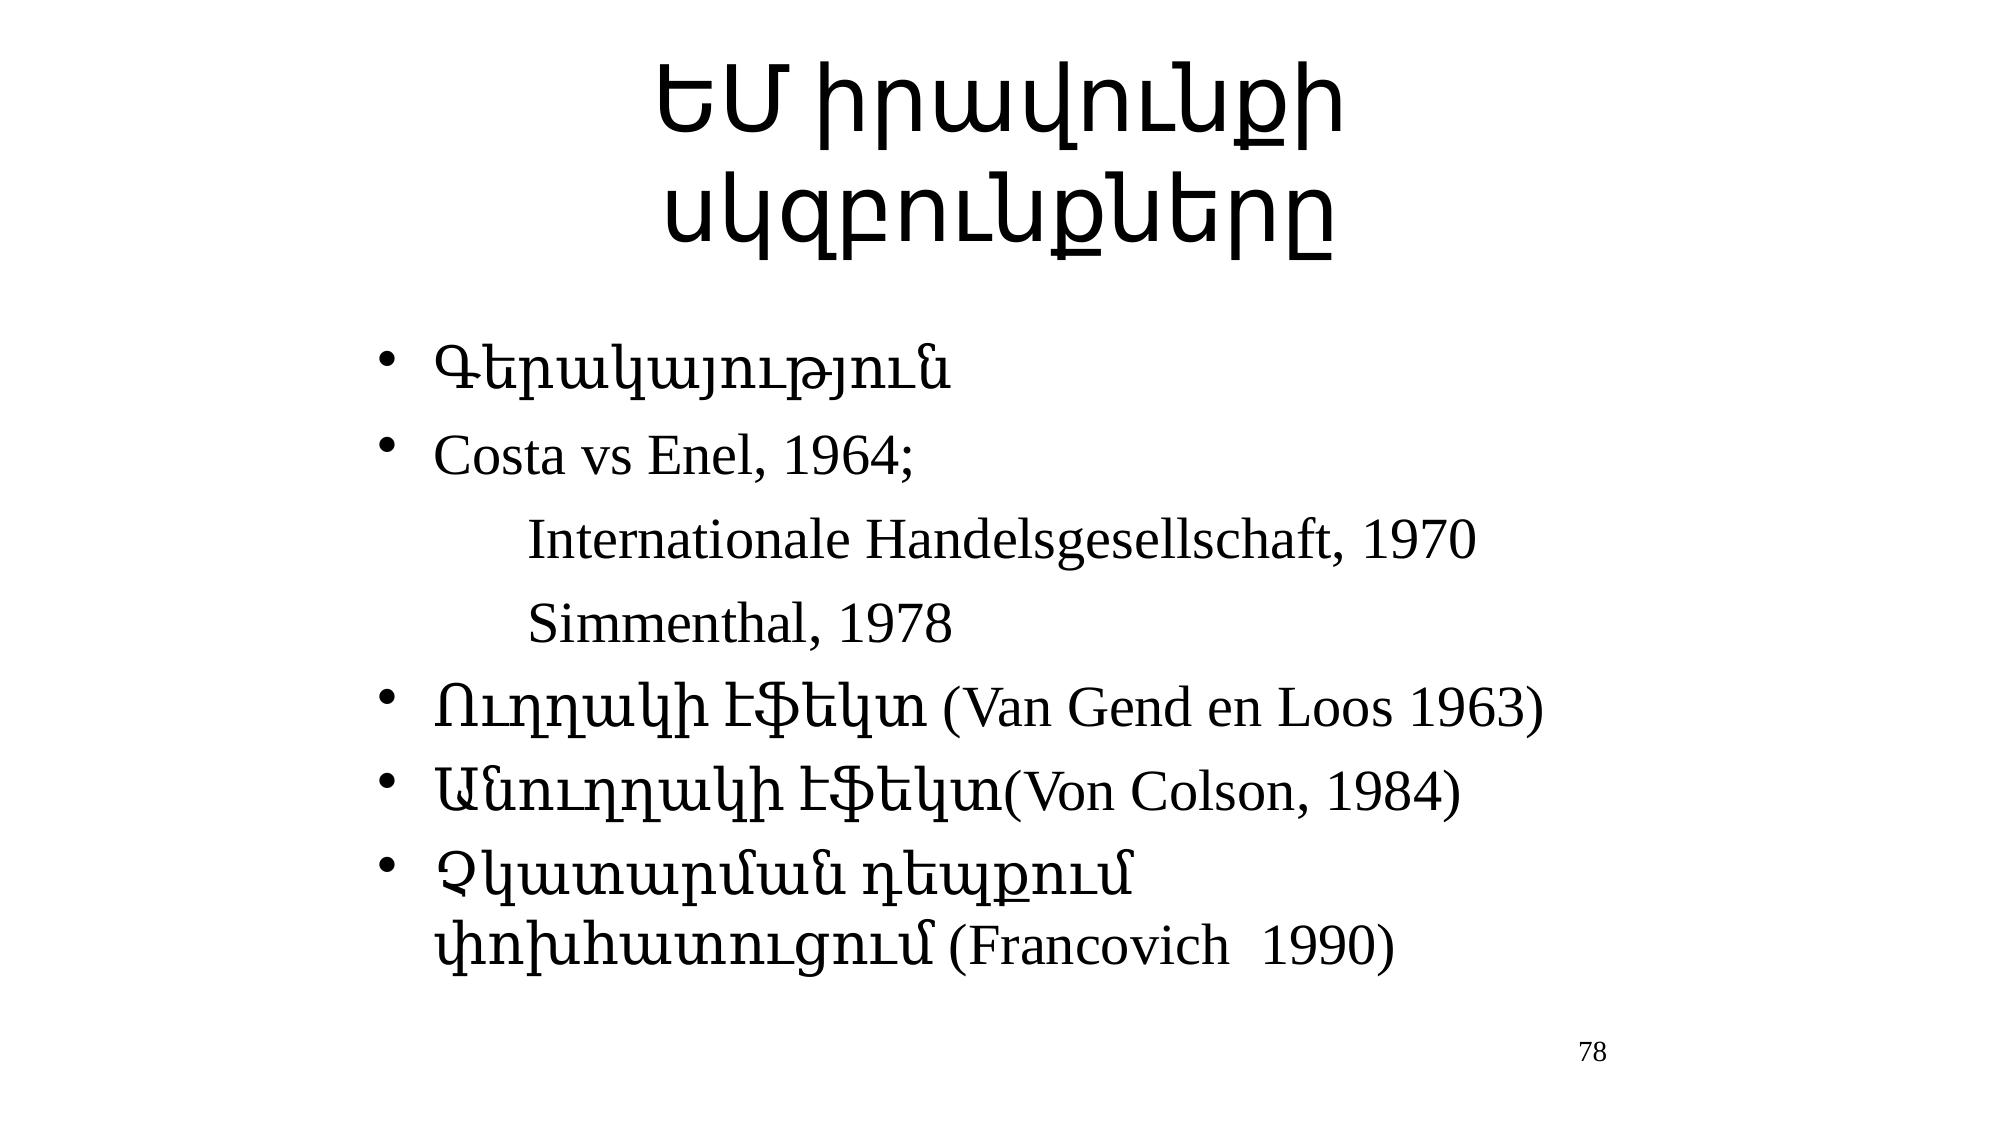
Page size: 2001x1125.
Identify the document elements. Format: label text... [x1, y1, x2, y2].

text_box 78 [1571, 1032, 1629, 1067]
text_box Գերակայություն Costa vs Enel, 1964; Internationale Handelsgesellschaft, 1970 Simmenthal, 1978 Ուղղակի էֆեկտ (Van Gend en Loos 1963) Անուղղակի էֆեկտ(Von Colson, 1984) Չկատարման դեպքում փոխհատուցում (Francovich 1990) [375, 314, 1565, 977]
title ԵՄ իրավունքի սկզբունքները [599, 37, 1401, 260]
